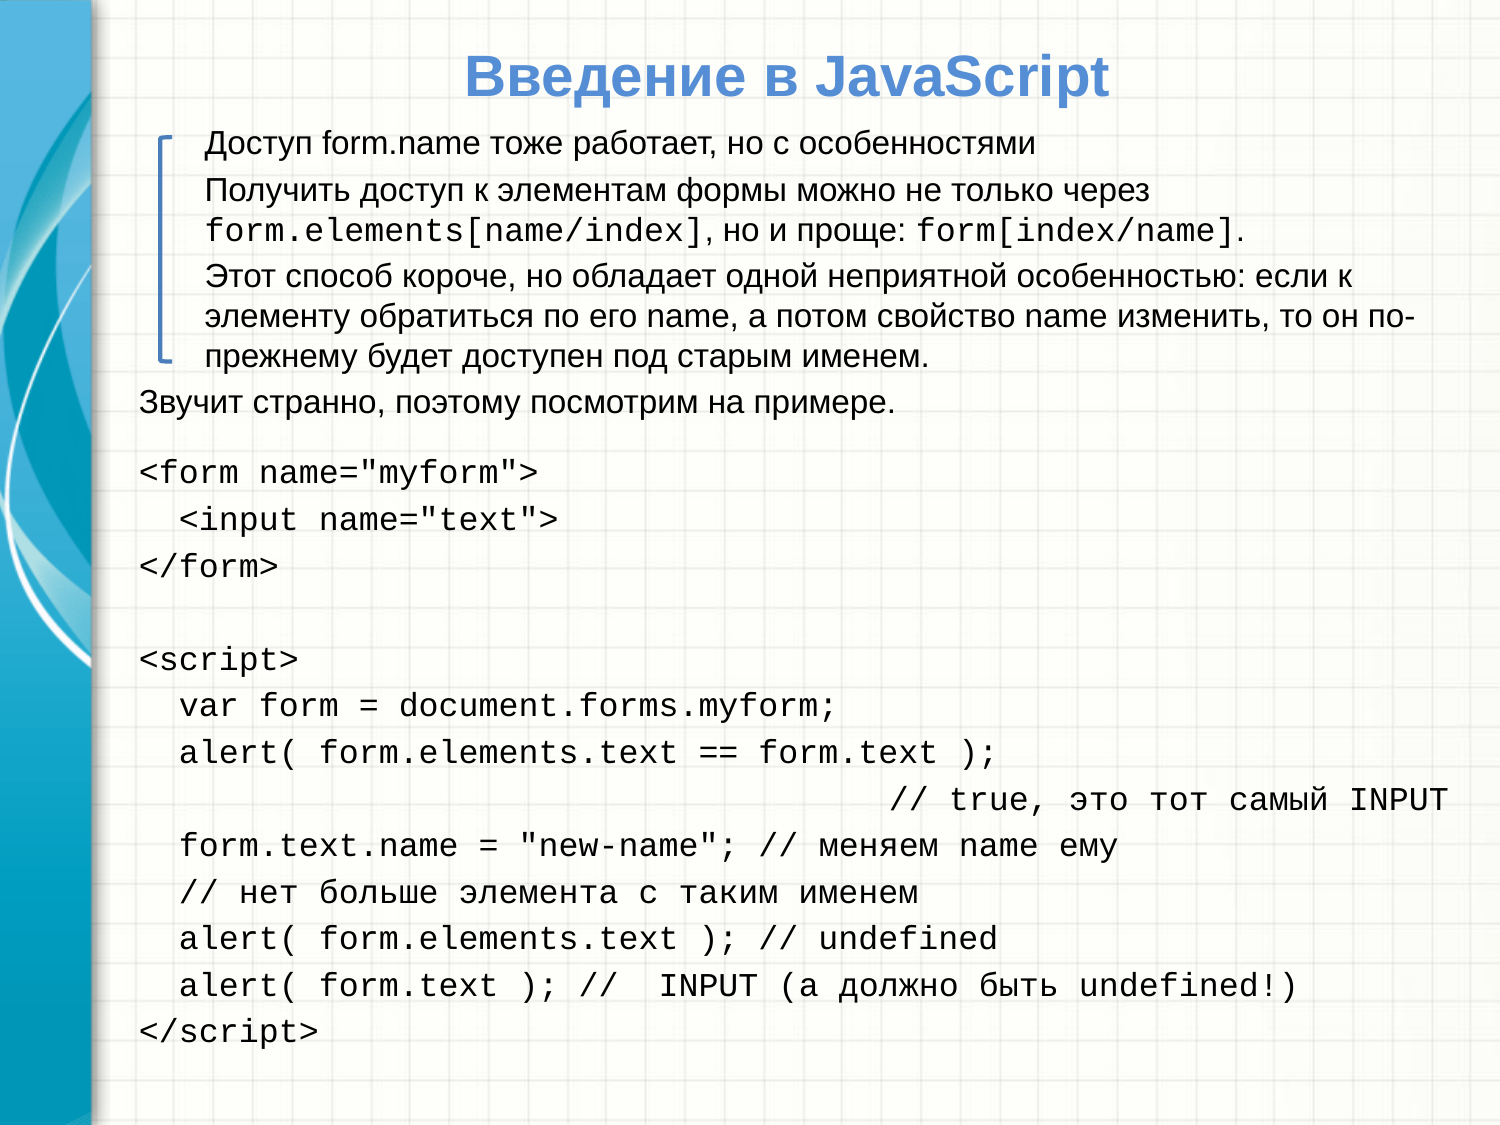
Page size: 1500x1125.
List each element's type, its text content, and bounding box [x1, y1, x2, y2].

title Введение в JavaScript [125, 44, 1450, 102]
list Доступ form.name тоже работает, но с особенностями Получить доступ к элементам формы можно не только через form.elements[name/index], но и проще: form[index/name]. Этот способ короче, но обладает одной неприятной особенностью: если к элементу обратиться по его name, а потом свойство name изменить, то он по-прежнему будет доступен под старым именем. Звучит странно, поэтому посмотрим на примере. <form name="myform"> <input name="text"> </form> <script> var form = document.forms.myform; alert( form.elements.text == form.text ); // true, это тот самый INPUT form.text.name = "new-name"; // меняем name ему // нет больше элемента с таким именем alert( form.elements.text ); // undefined alert( form.text ); // INPUT (а должно быть undefined!) </script> [123, 113, 1471, 1059]
picture [0, 0, 1500, 1125]
text_box [159, 136, 173, 363]
